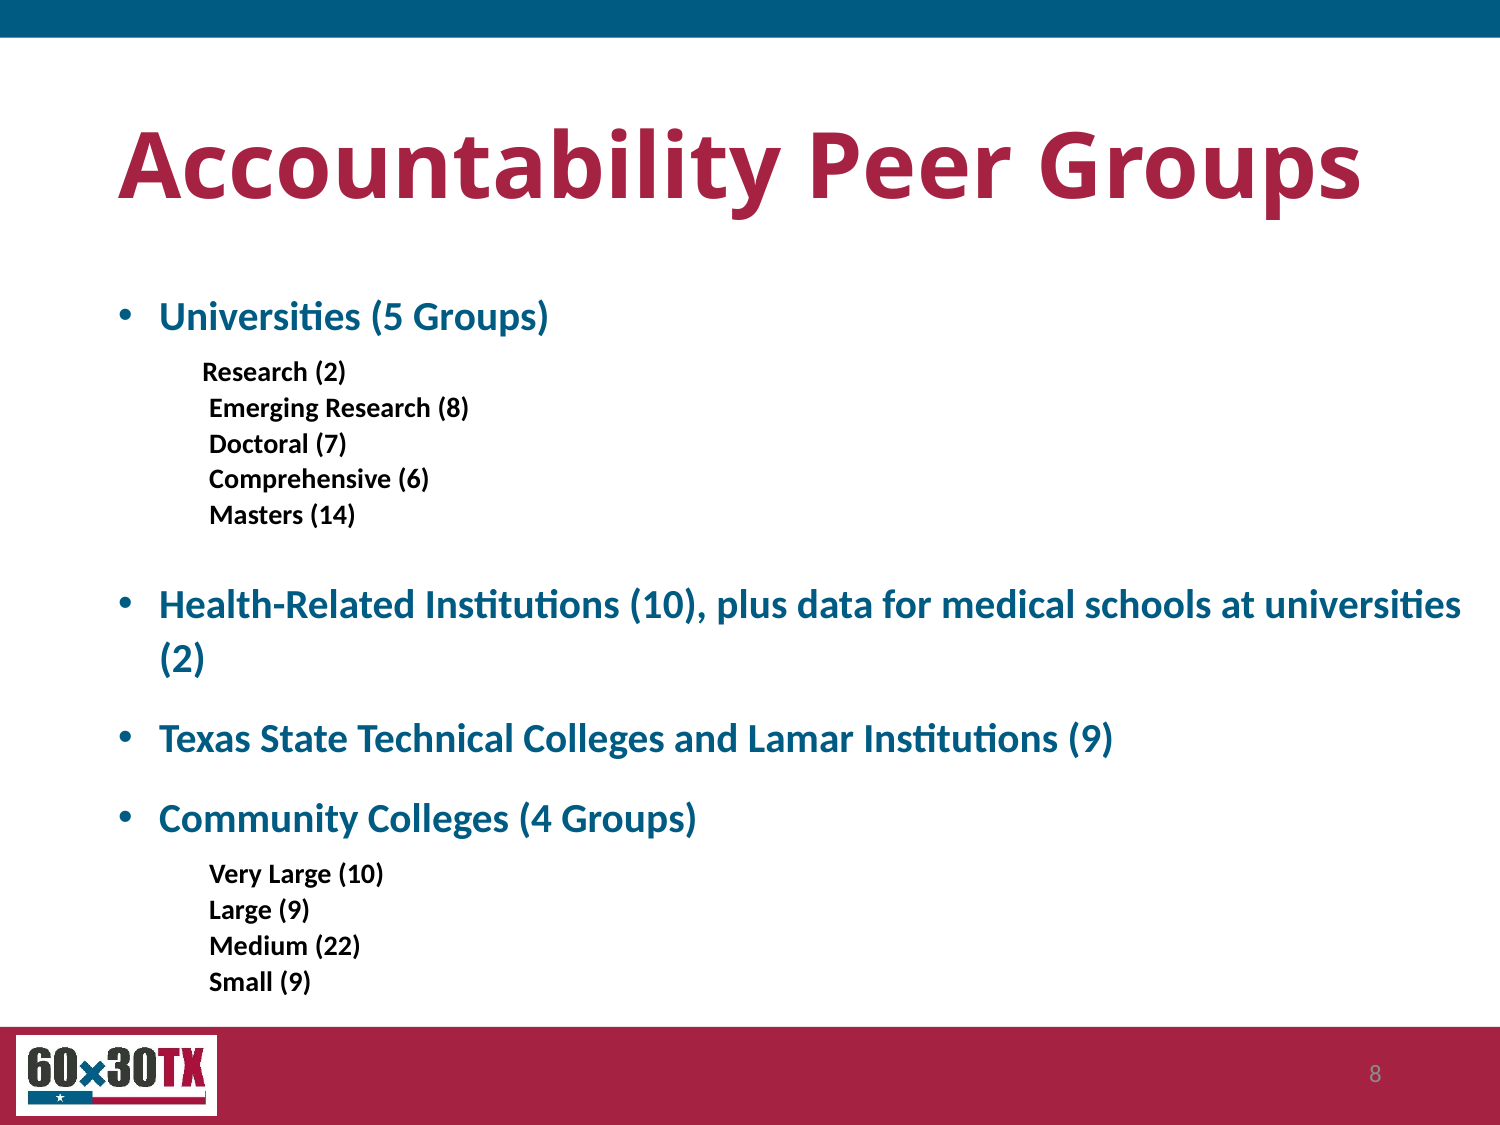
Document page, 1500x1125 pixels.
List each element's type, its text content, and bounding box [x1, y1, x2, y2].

slide_number 8 [1059, 1042, 1397, 1103]
list Universities (5 Groups) Research (2) Emerging Research (8) Doctoral (7) Comprehensive (6) Masters (14) Health-Related Institutions (10), plus data for medical schools at universities (2) Texas State Technical Colleges and Lamar Institutions (9) Community Colleges (4 Groups) Very Large (10) Large (9) Medium (22) Small (9) [103, 277, 1481, 1014]
title Accountability Peer Groups [103, 59, 1397, 277]
picture [16, 1035, 217, 1116]
